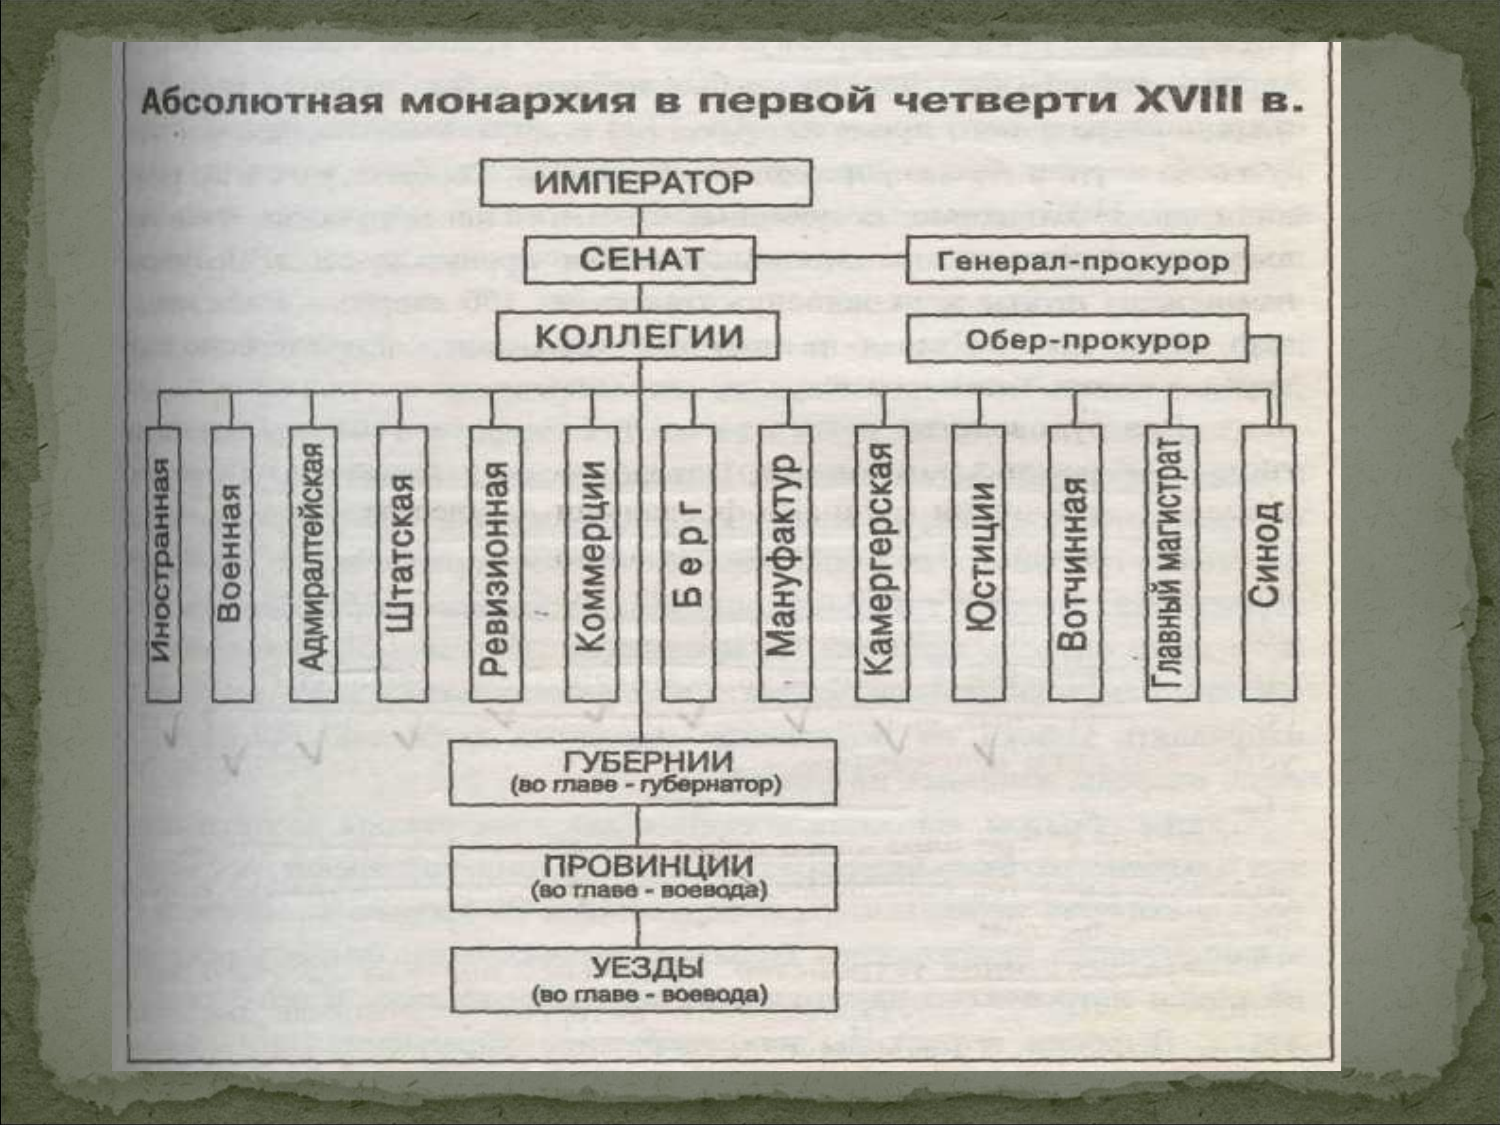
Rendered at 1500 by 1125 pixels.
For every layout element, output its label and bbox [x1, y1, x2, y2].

picture [0, 0, 1500, 1125]
list [116, 46, 1338, 1068]
